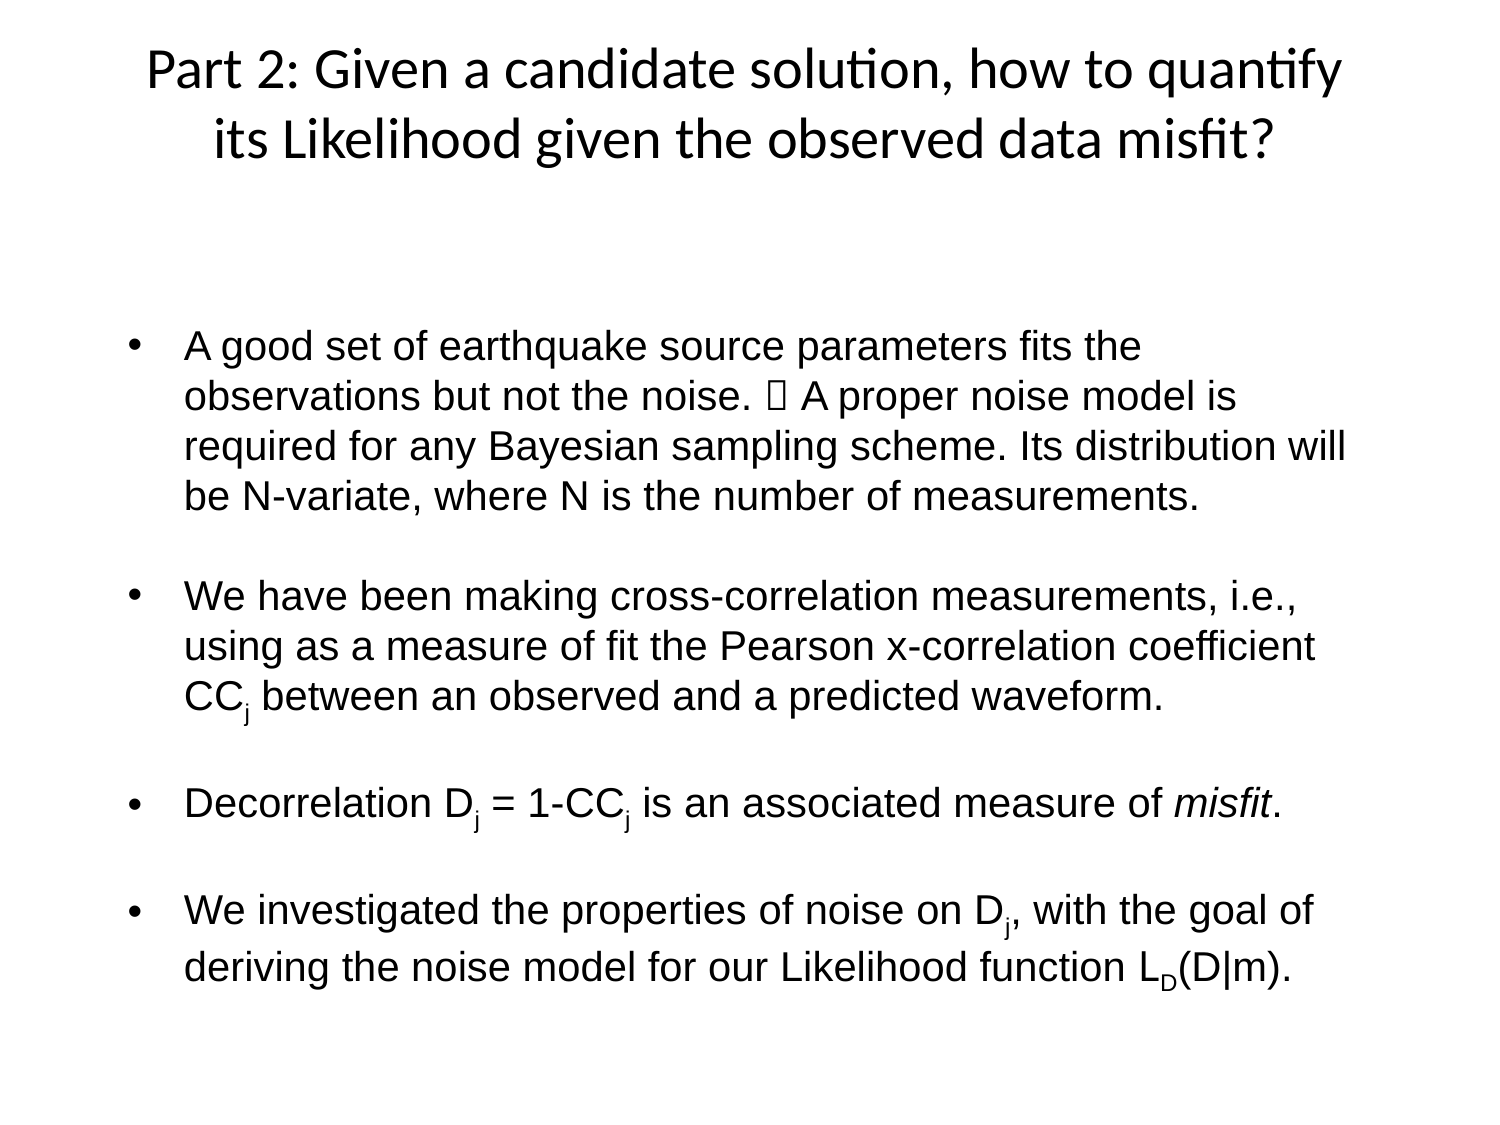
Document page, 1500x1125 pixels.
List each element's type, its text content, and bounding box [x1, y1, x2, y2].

text_box A good set of earthquake source parameters fits the observations but not the noise.  A proper noise model is required for any Bayesian sampling scheme. Its distribution will be N-variate, where N is the number of measurements. We have been making cross-correlation measurements, i.e., using as a measure of fit the Pearson x-correlation coefficient CCj between an observed and a predicted waveform. Decorrelation Dj = 1-CCj is an associated measure of misfit. We investigated the properties of noise on Dj, with the goal of deriving the noise model for our Likelihood function LD(D|m). [112, 311, 1387, 1054]
text_box Part 2: Given a candidate solution, how to quantify its Likelihood given the observed data misfit? [109, 5, 1381, 196]
